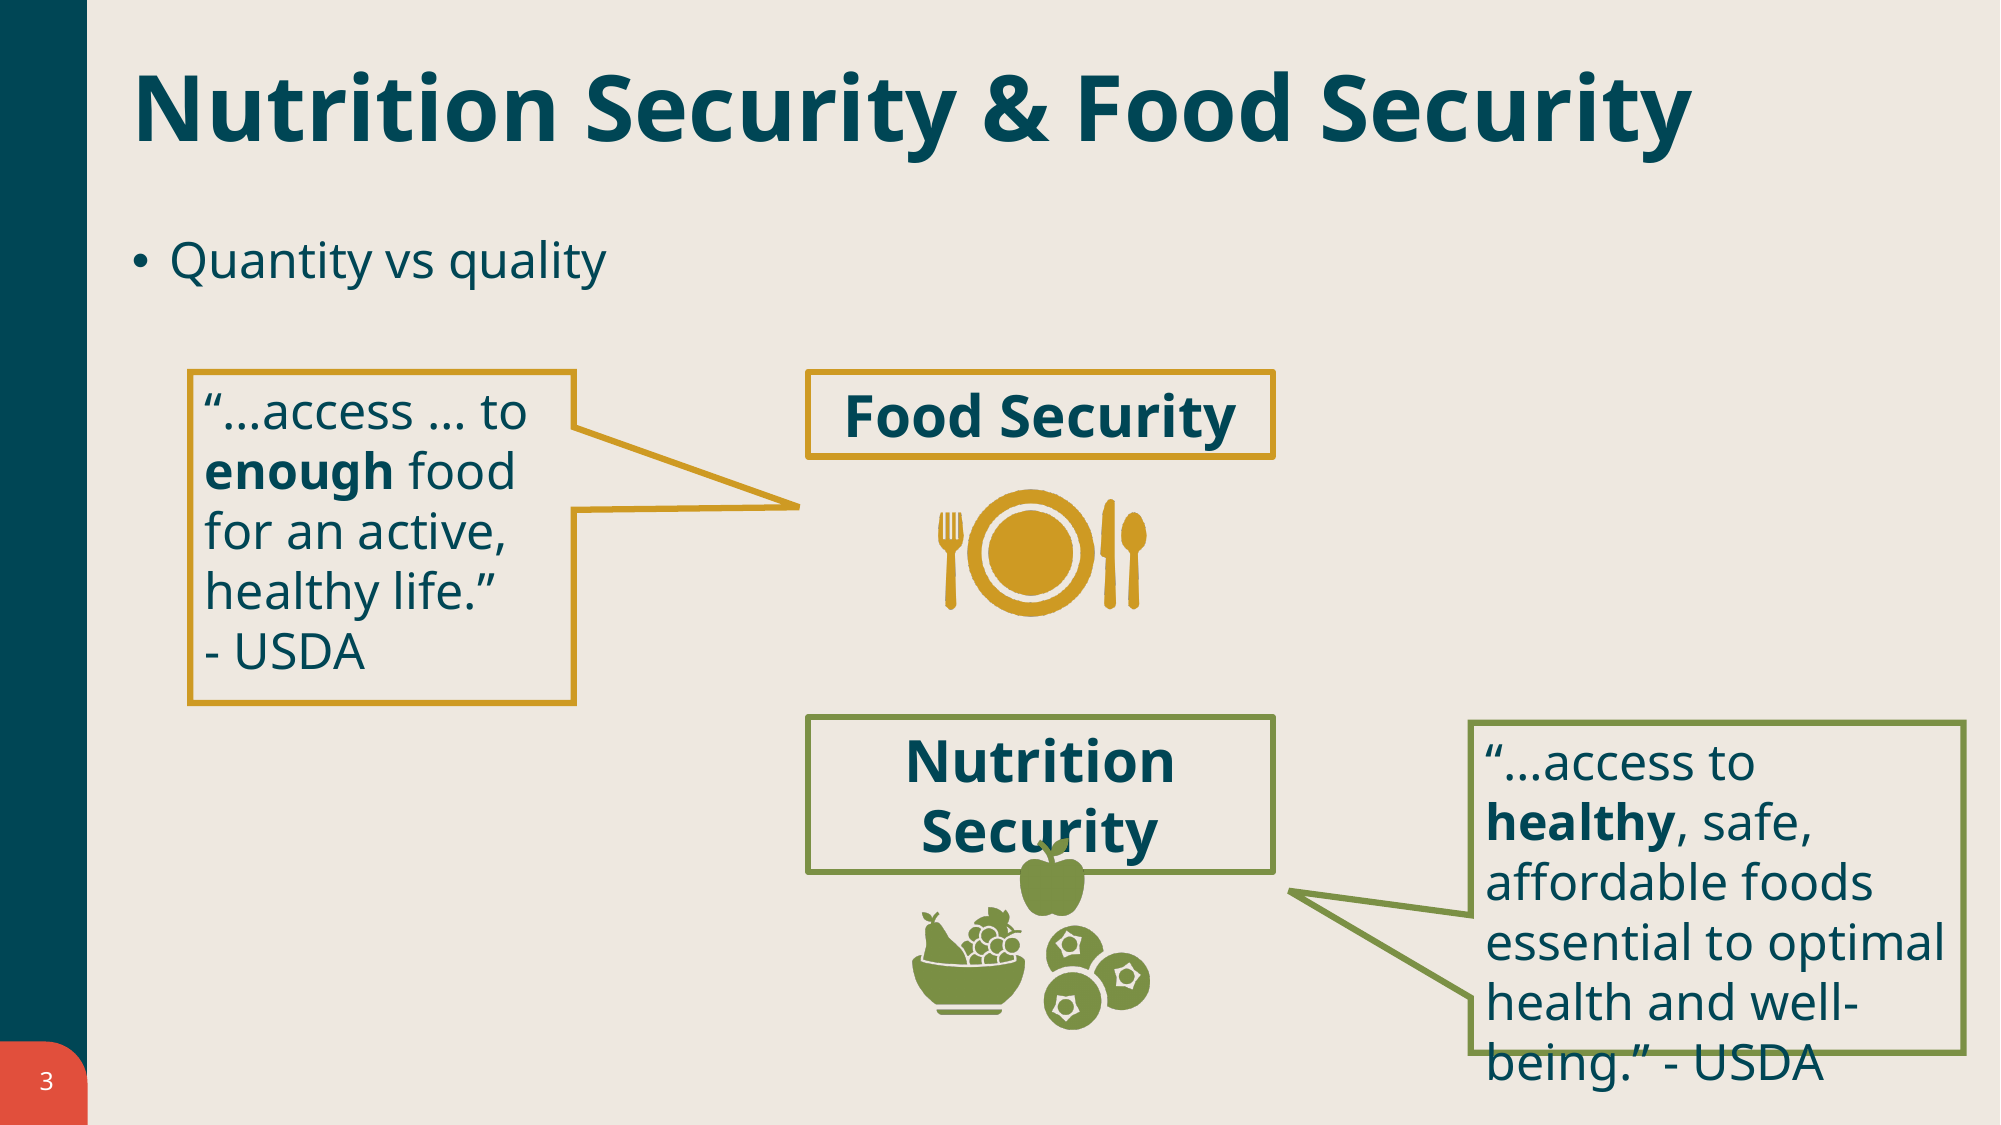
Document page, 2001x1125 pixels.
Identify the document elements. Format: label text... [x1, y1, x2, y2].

slide_number 3 [5, 1052, 89, 1113]
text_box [807, 716, 1274, 1054]
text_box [807, 371, 1274, 668]
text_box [189, 371, 575, 704]
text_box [1470, 722, 1964, 1054]
list Quantity vs quality [116, 226, 712, 311]
title Nutrition Security & Food Security [116, 53, 1842, 170]
